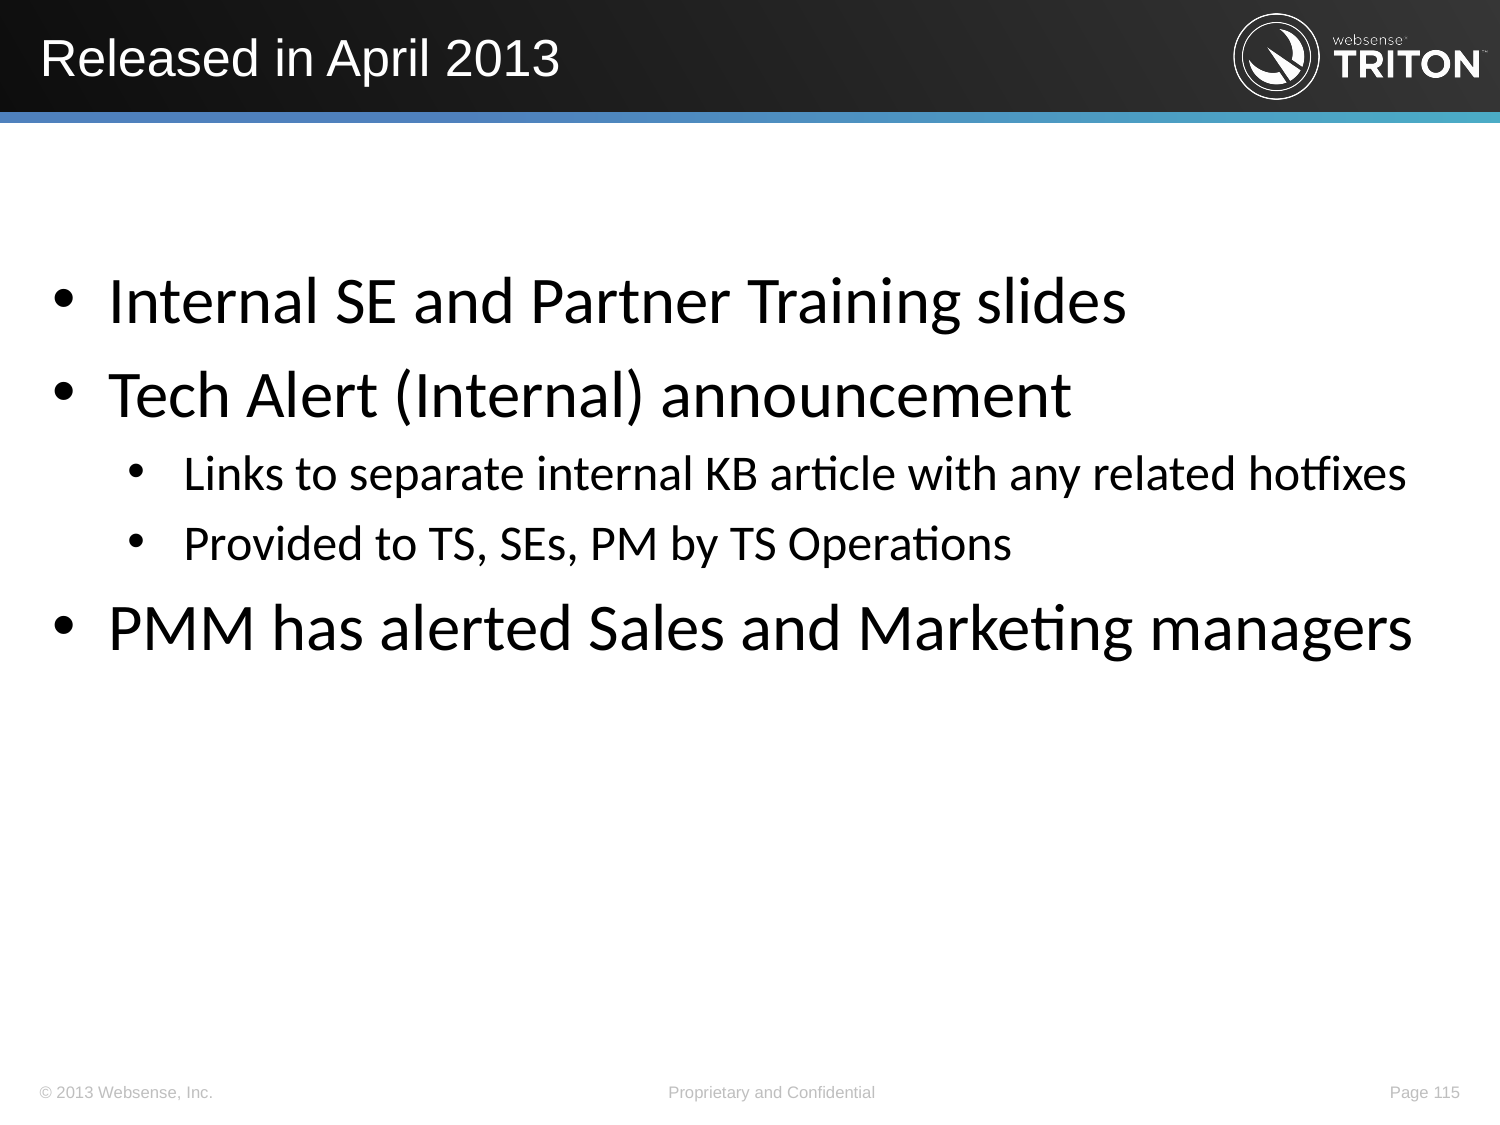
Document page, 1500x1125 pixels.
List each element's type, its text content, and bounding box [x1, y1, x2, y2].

title Released in April 2013 [24, 0, 1263, 113]
text_box Internal SE and Partner Training slides Tech Alert (Internal) announcement Links to separate internal KB article with any related hotfixes Provided to TS, SEs, PM by TS Operations PMM has alerted Sales and Marketing managers [37, 249, 1438, 672]
